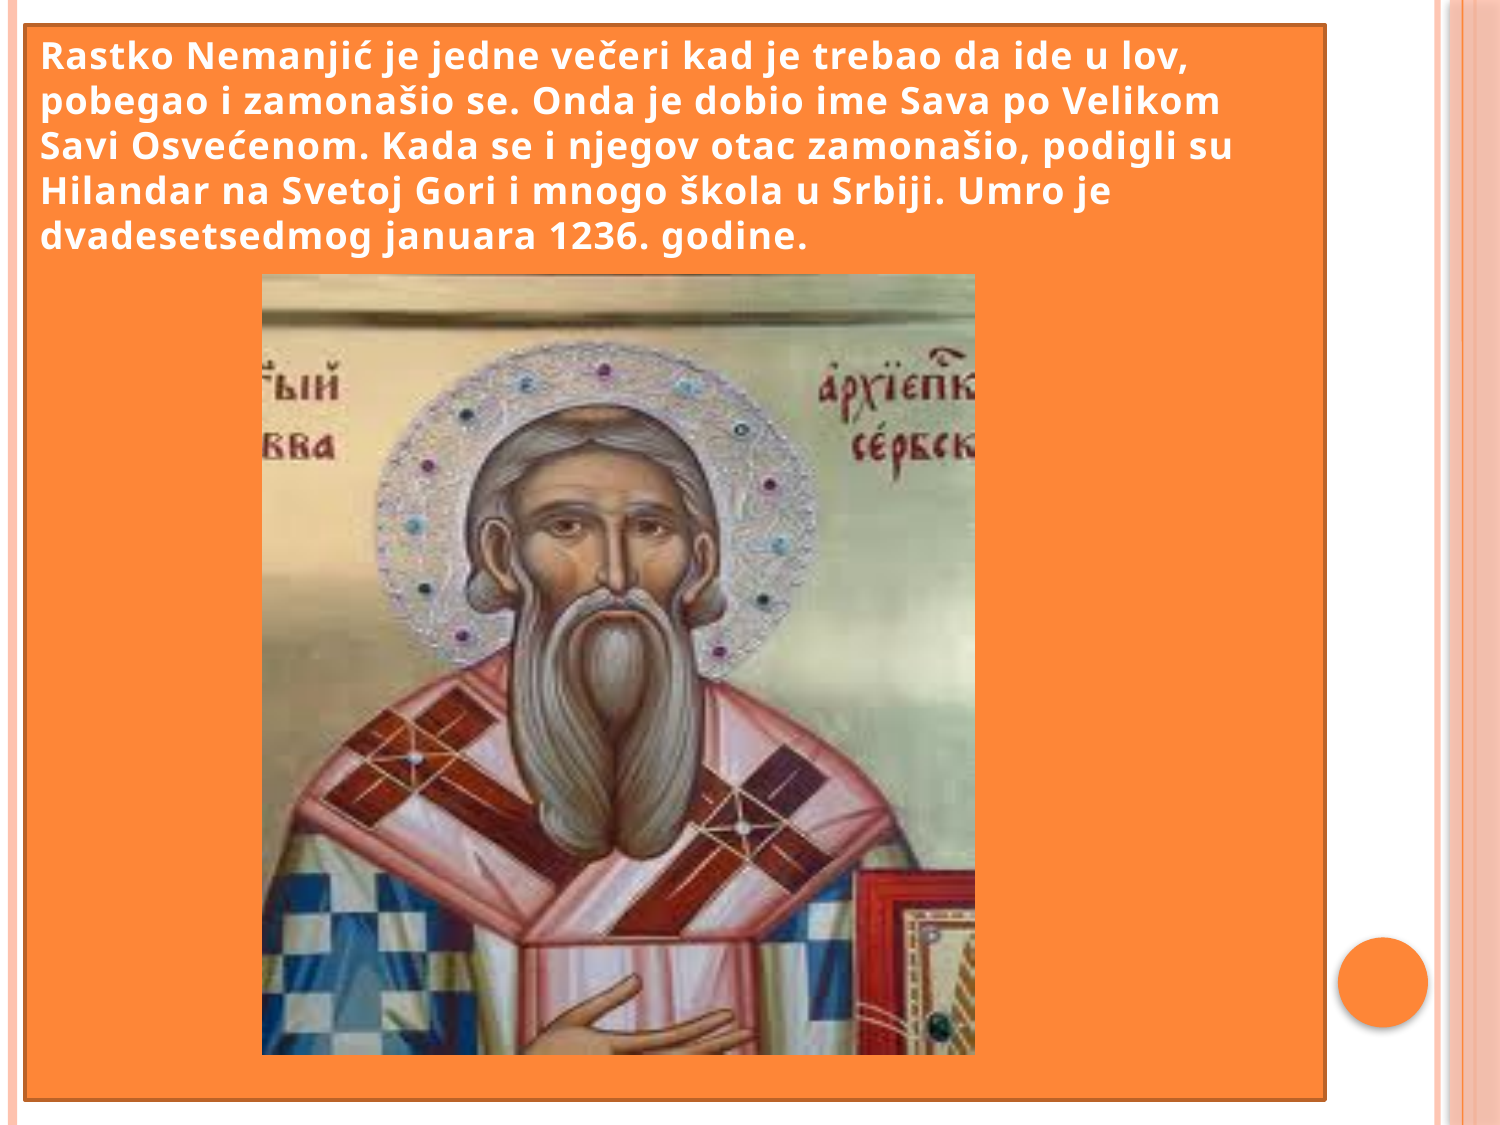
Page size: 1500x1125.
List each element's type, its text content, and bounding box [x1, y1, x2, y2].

list Rastko Nemanjić je jedne večeri kad je trebao da ide u lov, pobegao i zamonašio se. Onda je dobio ime Sava po Velikom Savi Osvećenom. Kada se i njegov otac zamonašio, podigli su Hilandar na Svetoj Gori i mnogo škola u Srbiji. Umro je dvadesetsedmog januara 1236. godine. [23, 23, 1327, 1102]
picture [261, 274, 976, 1056]
